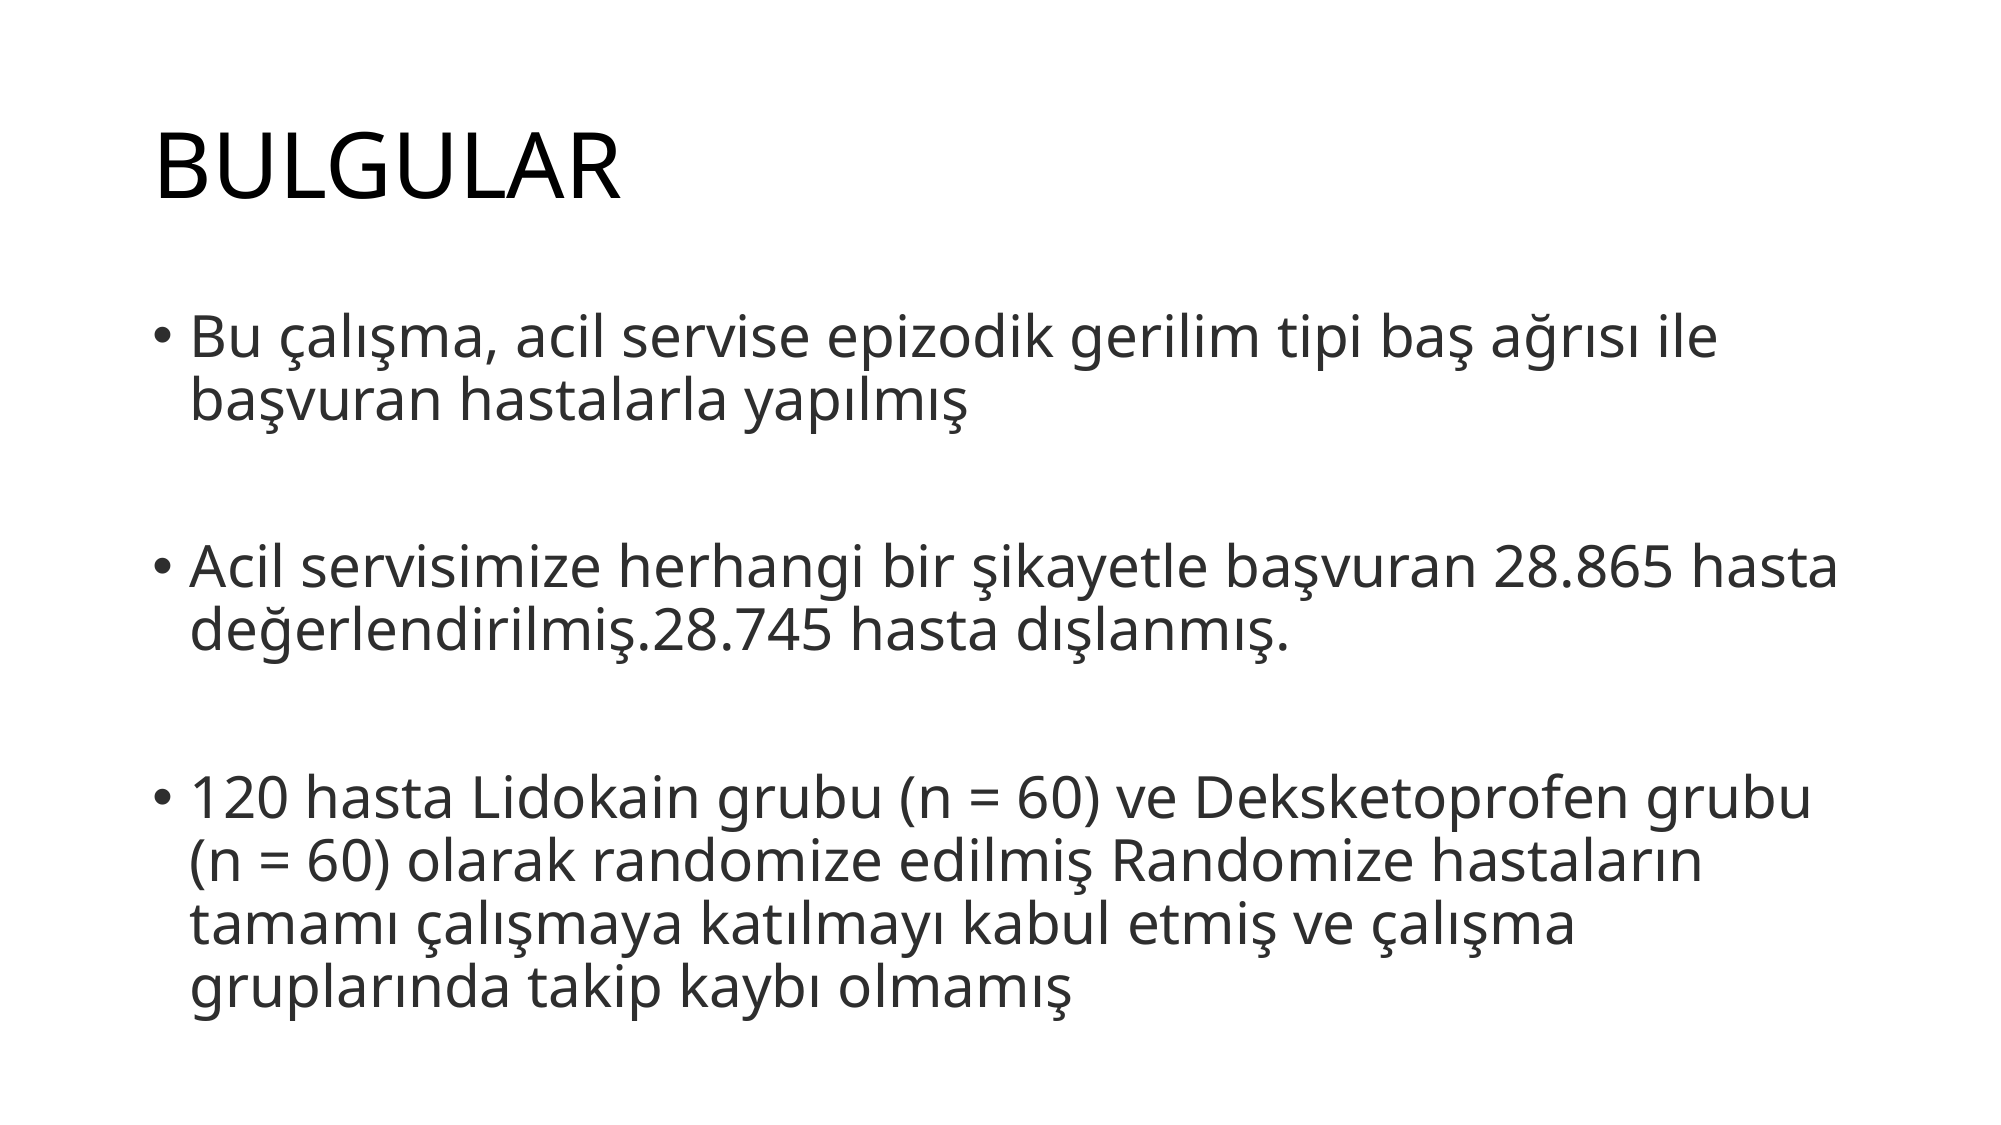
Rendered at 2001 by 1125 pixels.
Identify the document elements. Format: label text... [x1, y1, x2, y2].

title BULGULAR [137, 59, 1863, 278]
list Bu çalışma, acil servise epizodik gerilim tipi baş ağrısı ile başvuran hastalarla yapılmış Acil servisimize herhangi bir şikayetle başvuran 28.865 hasta değerlendirilmiş.28.745 hasta dışlanmış. 120 hasta Lidokain grubu (n = 60) ve Deksketoprofen grubu (n = 60) olarak randomize edilmiş Randomize hastaların tamamı çalışmaya katılmayı kabul etmiş ve çalışma gruplarında takip kaybı olmamış [137, 299, 1863, 1014]
